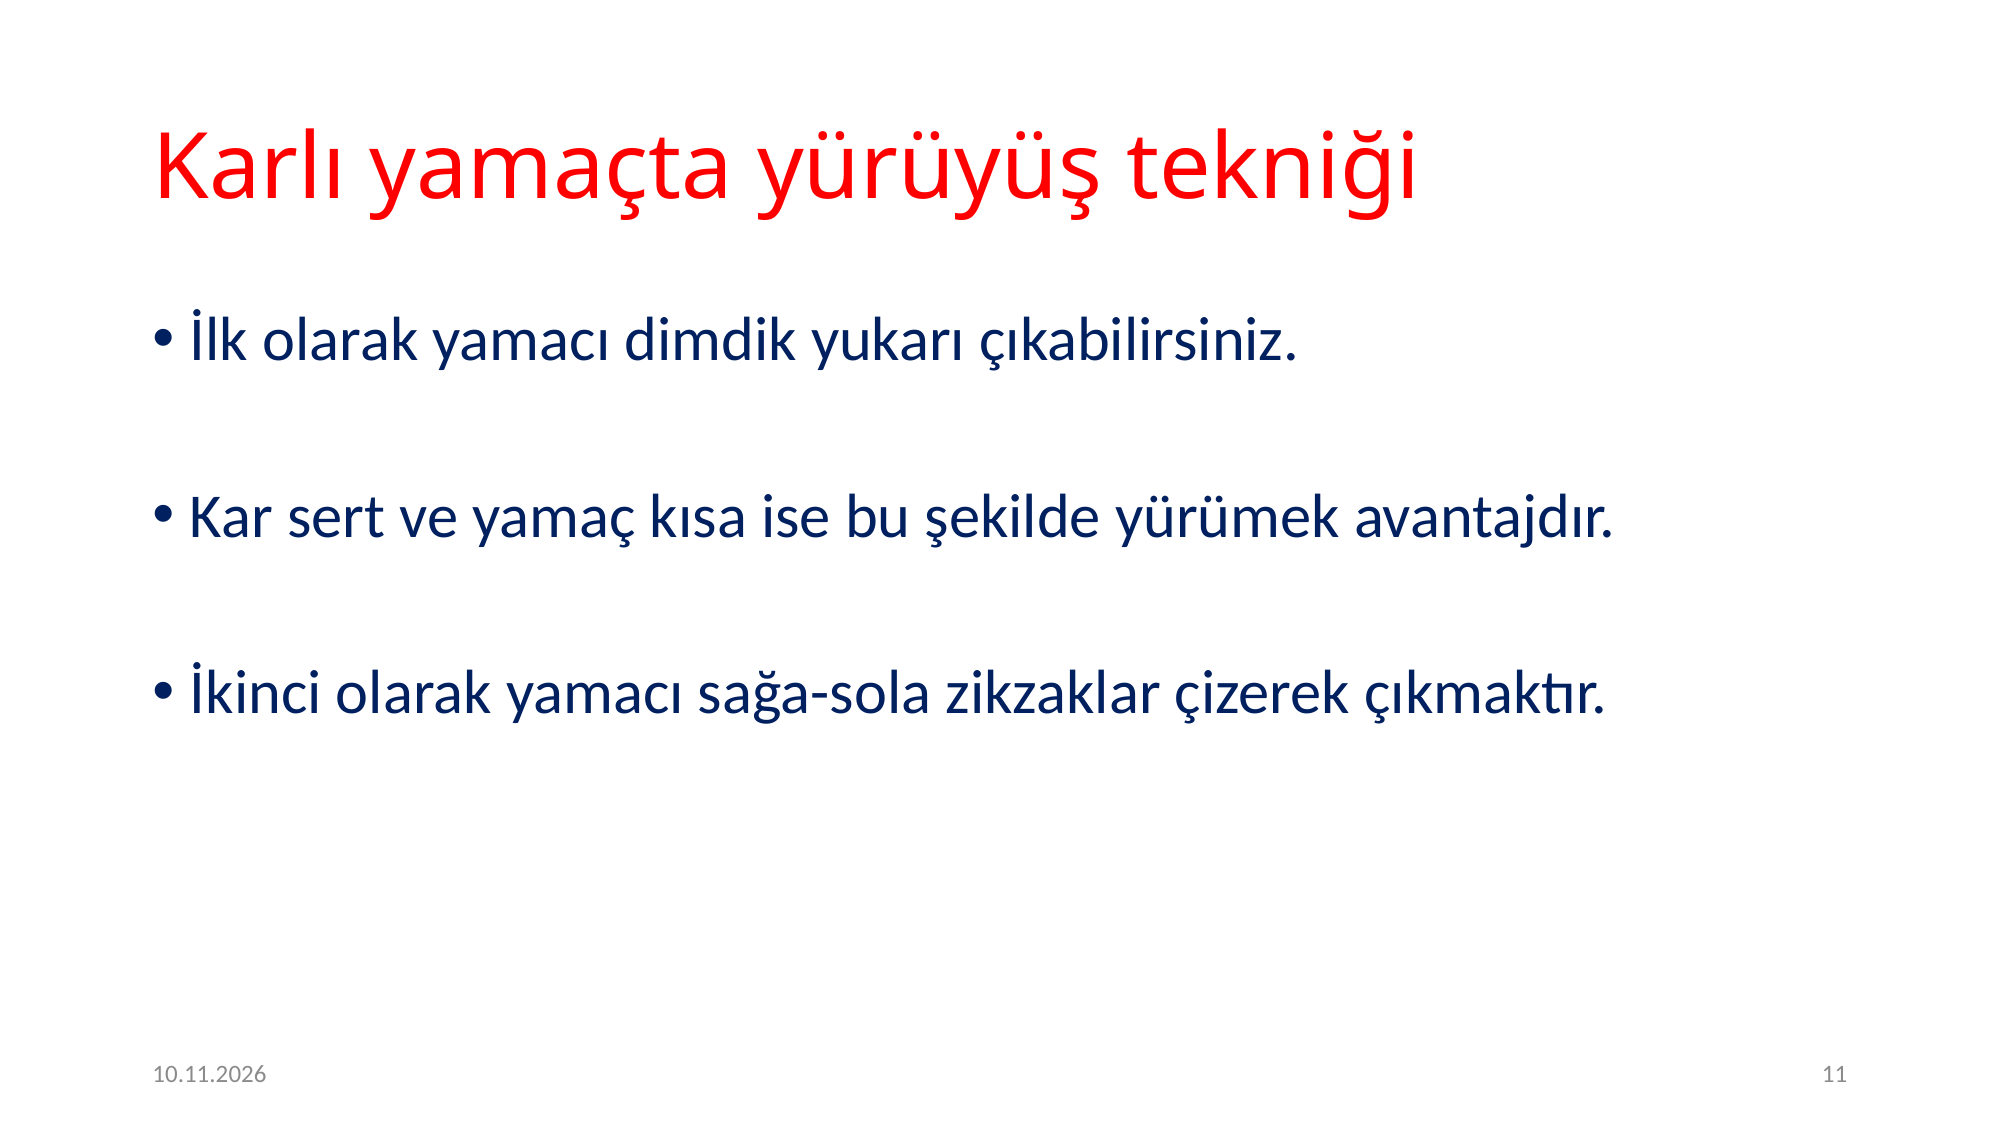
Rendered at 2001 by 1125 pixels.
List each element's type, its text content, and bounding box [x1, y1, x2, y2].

title Karlı yamaçta yürüyüş tekniği [137, 59, 1863, 278]
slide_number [137, 1042, 588, 1103]
list İlk olarak yamacı dimdik yukarı çıkabilirsiniz. Kar sert ve yamaç kısa ise bu şekilde yürümek avantajdır. İkinci olarak yamacı sağa-sola zikzaklar çizerek çıkmaktır. [137, 299, 1863, 1014]
slide_number 11 [1412, 1042, 1863, 1103]
